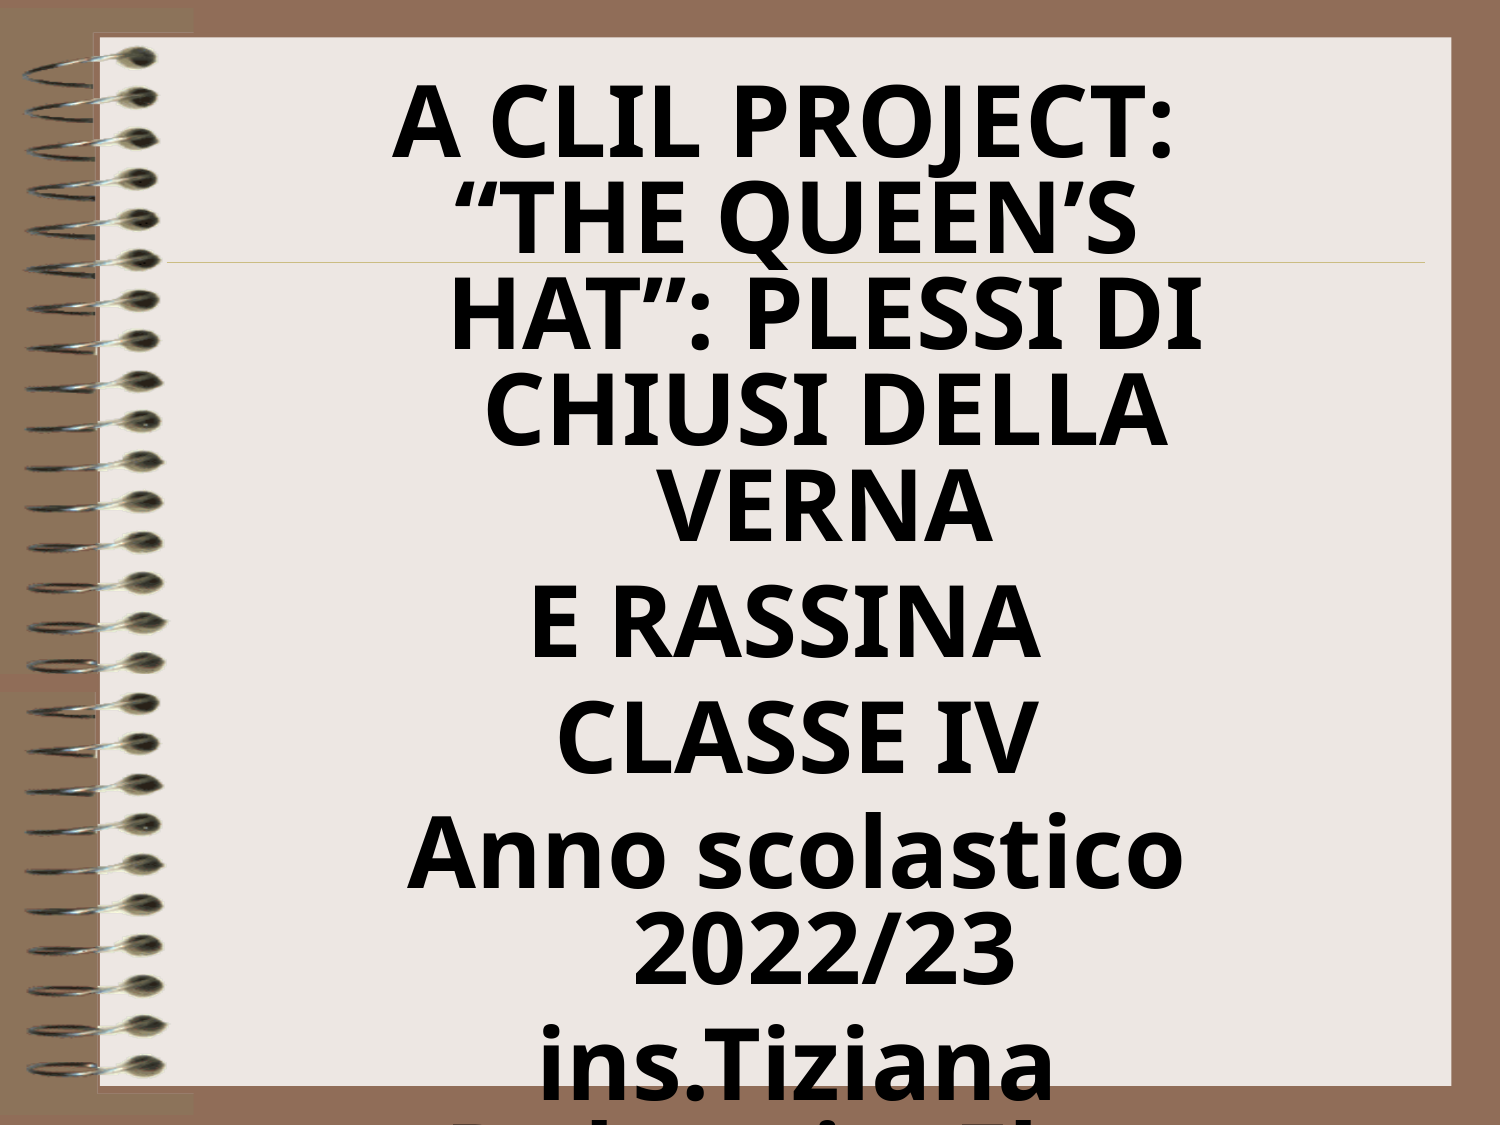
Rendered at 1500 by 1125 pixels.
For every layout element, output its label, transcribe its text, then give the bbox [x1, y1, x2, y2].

picture [0, 692, 194, 1115]
picture [0, 8, 194, 674]
list A CLIL PROJECT: “THE QUEEN’S HAT”: PLESSI DI CHIUSI DELLA VERNA E RASSINA CLASSE IV Anno scolastico 2022/23 ins.Tiziana Dulcetti e Flora Nardone [312, 73, 1282, 1061]
